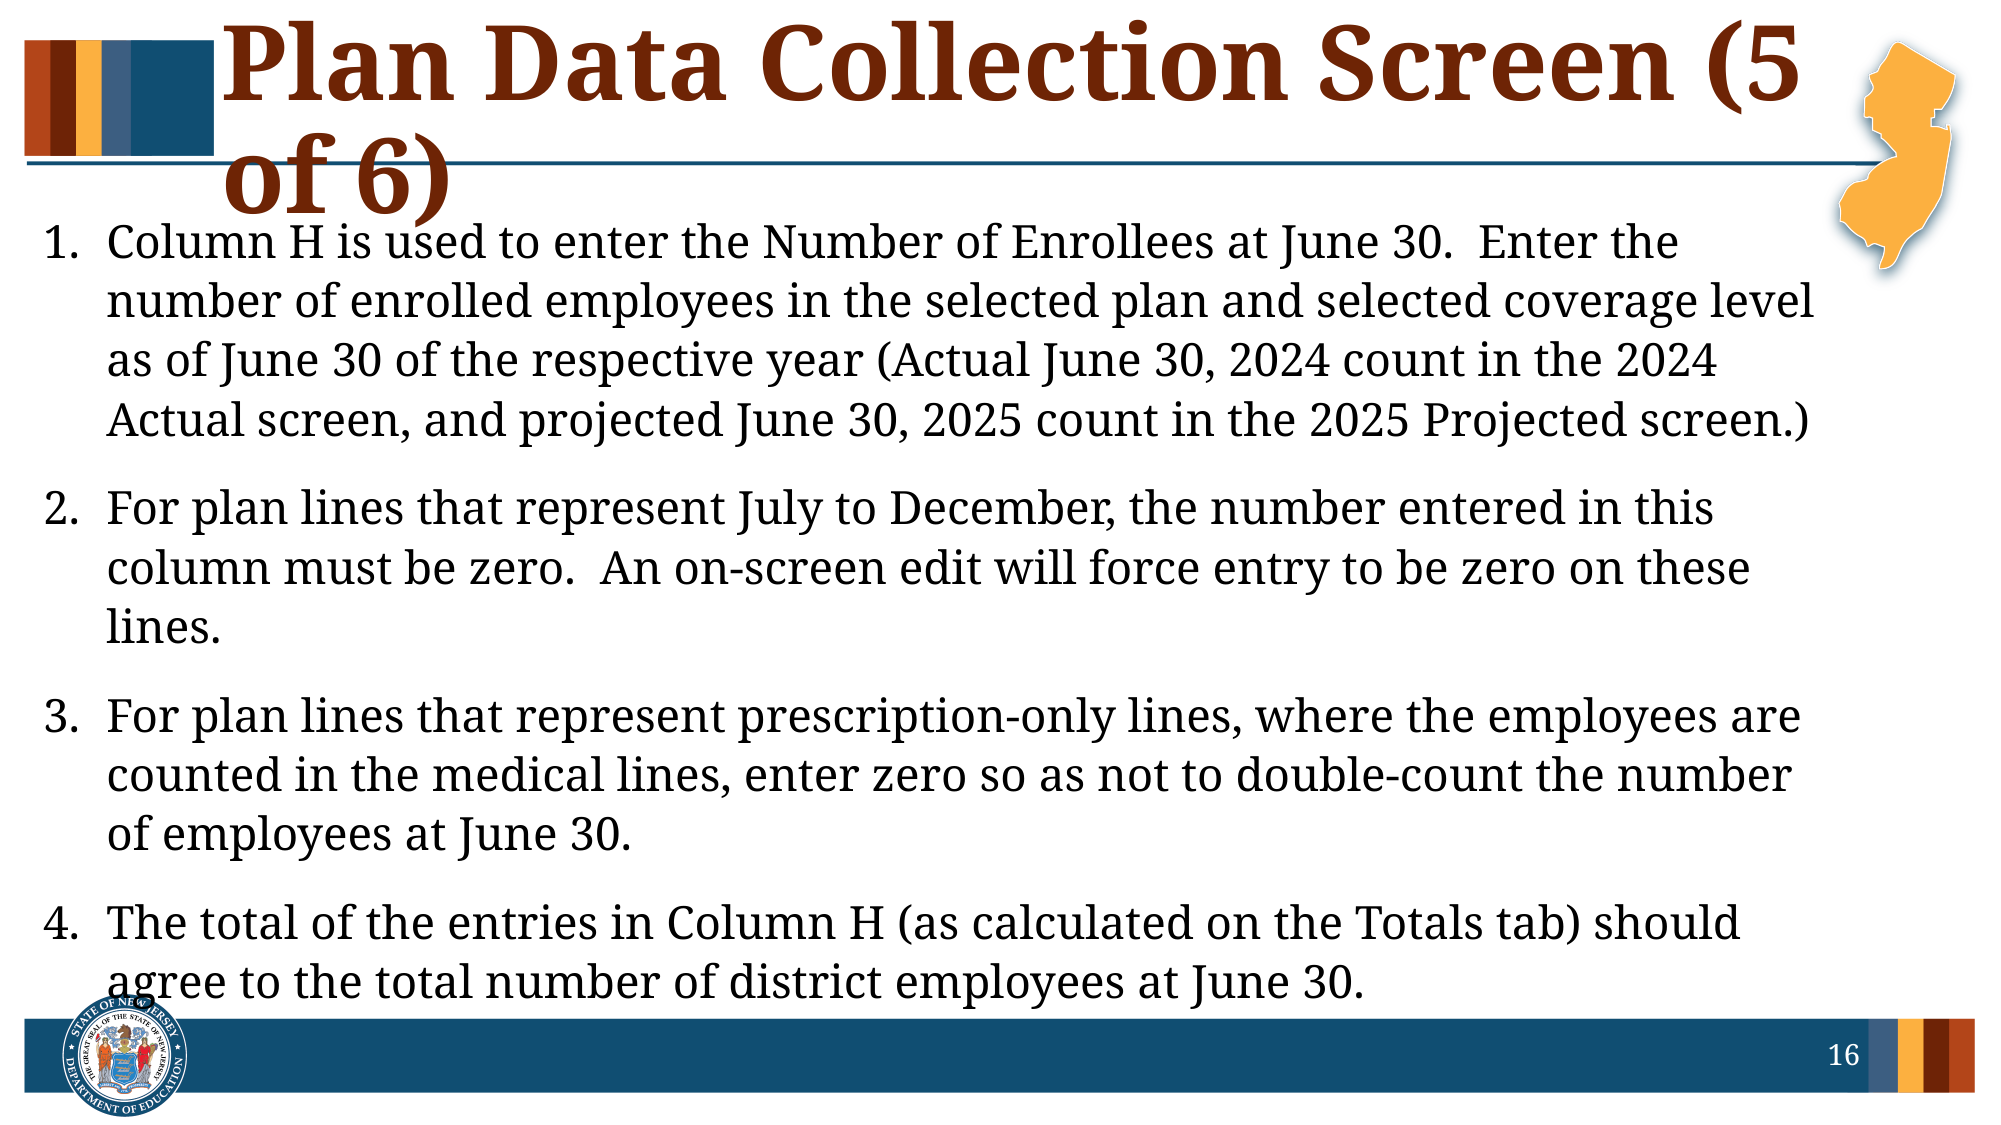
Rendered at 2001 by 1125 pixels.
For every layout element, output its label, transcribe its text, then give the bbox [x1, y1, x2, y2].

title Plan Data Collection Screen (5 of 6) [206, 62, 1916, 185]
slide_number 16 [1425, 1026, 1876, 1087]
picture [24, 992, 1975, 1119]
list Column H is used to enter the Number of Enrollees at June 30. Enter the number of enrolled employees in the selected plan and selected coverage level as of June 30 of the respective year (Actual June 30, 2024 count in the 2024 Actual screen, and projected June 30, 2025 count in the 2025 Projected screen.) For plan lines that represent July to December, the number entered in this column must be zero. An on-screen edit will force entry to be zero on these lines. For plan lines that represent prescription-only lines, where the employees are counted in the medical lines, enter zero so as not to double-count the number of employees at June 30. The total of the entries in Column H (as calculated on the Totals tab) should agree to the total number of district employees at June 30. [28, 200, 1972, 989]
picture [24, 26, 1976, 295]
